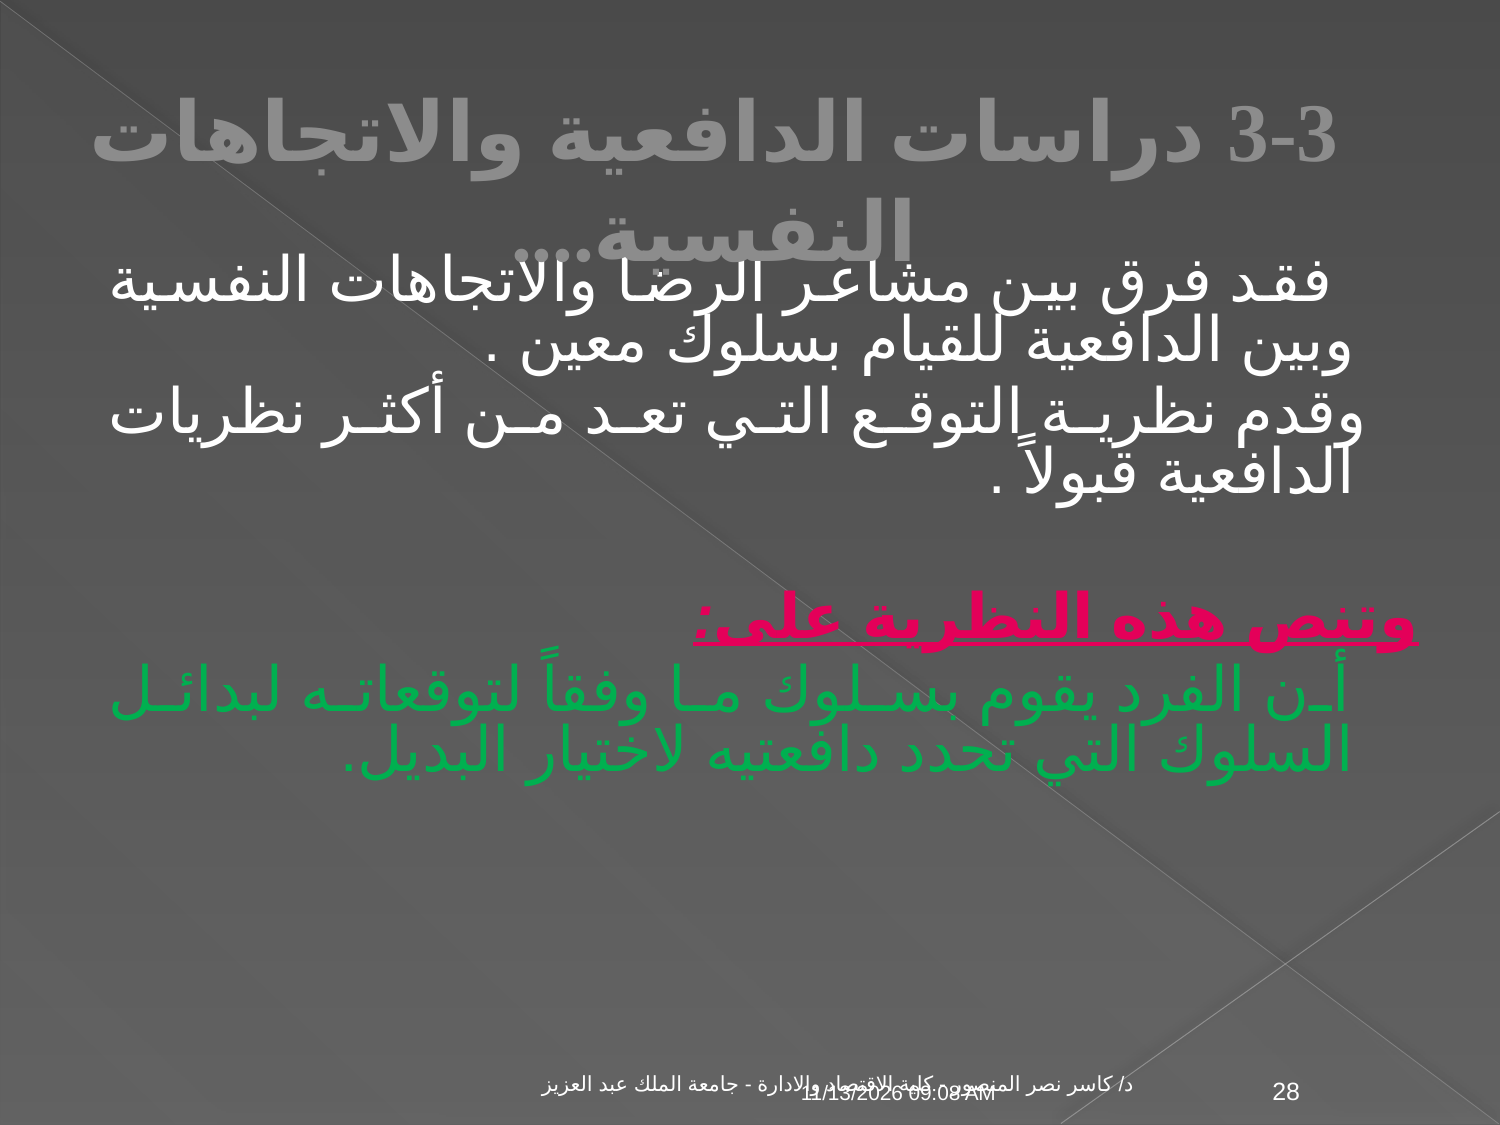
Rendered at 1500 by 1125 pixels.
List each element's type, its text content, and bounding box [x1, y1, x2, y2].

slide_number 04 تشرين الثاني، 09 [786, 1103, 1136, 1113]
text_box 3-3 دراسات الدافعية والاتجاهات النفسية.... [45, 70, 1383, 285]
footer د/ كاسر نصر المنصور - كلية الاقتصاد والادارة - جامعة الملك عبد العزيز [421, 1024, 1149, 1103]
list فقد فرق بين مشاعر الرضا والاتجاهات النفسية وبين الدافعية للقيام بسلوك معين . وقدم نظرية التوقع التي تعد من أكثر نظريات الدافعية قبولاً . وتنص هذه النظرية على: أن الفرد يقوم بسلوك ما وفقاً لتوقعاته لبدائل السلوك التي تحدد دافعتيه لاختيار البديل. [93, 246, 1444, 973]
slide_number 28 [1245, 1063, 1328, 1113]
